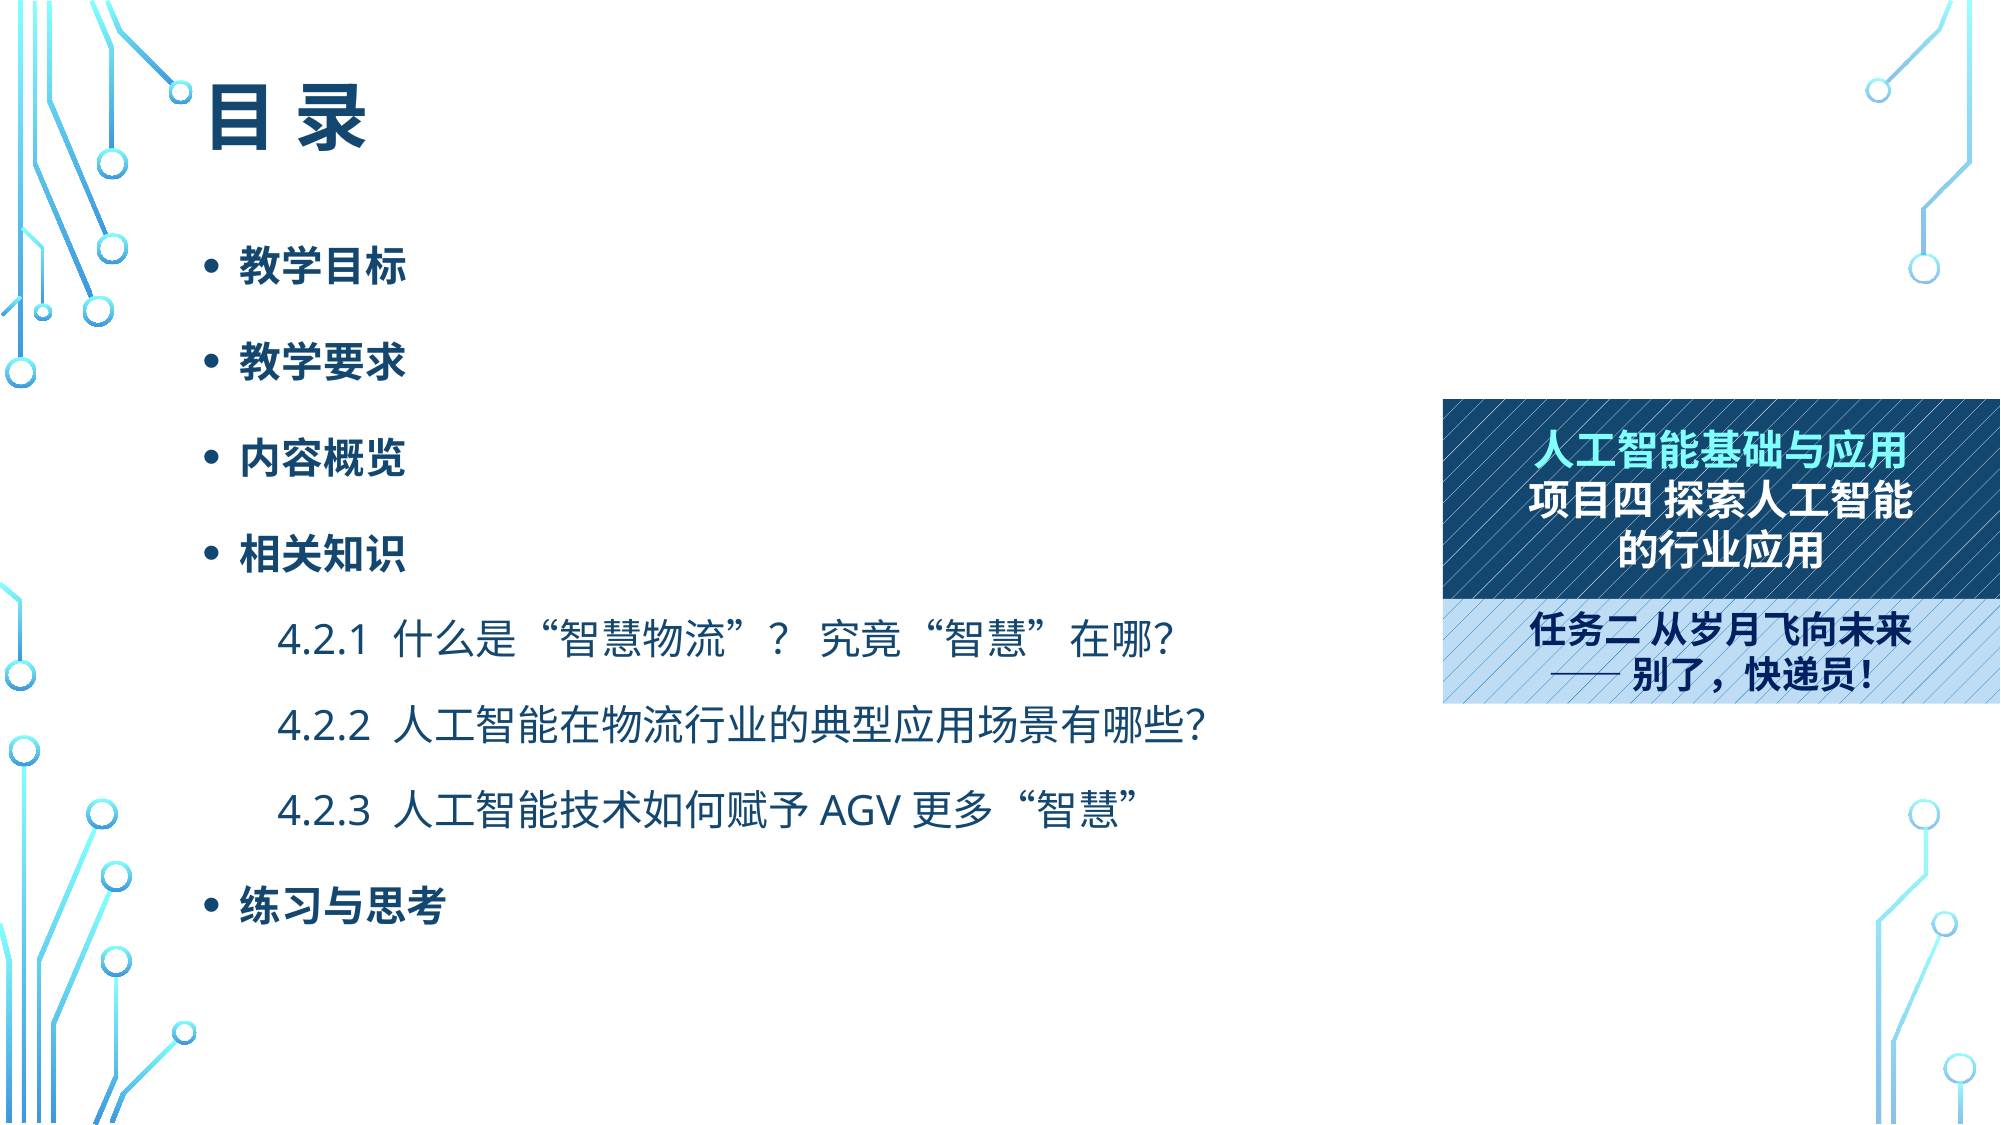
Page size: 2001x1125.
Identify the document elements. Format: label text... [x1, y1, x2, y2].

list 教学目标 教学要求 内容概览 相关知识 4.2.1 什么是“智慧物流”？ 究竟“智慧”在哪？ 4.2.2 人工智能在物流行业的典型应用场景有哪些？ 4.2.3 人工智能技术如何赋予AGV更多“智慧” 练习与思考 [187, 207, 1813, 849]
title 目 录 [187, 0, 1813, 207]
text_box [1442, 398, 2000, 705]
